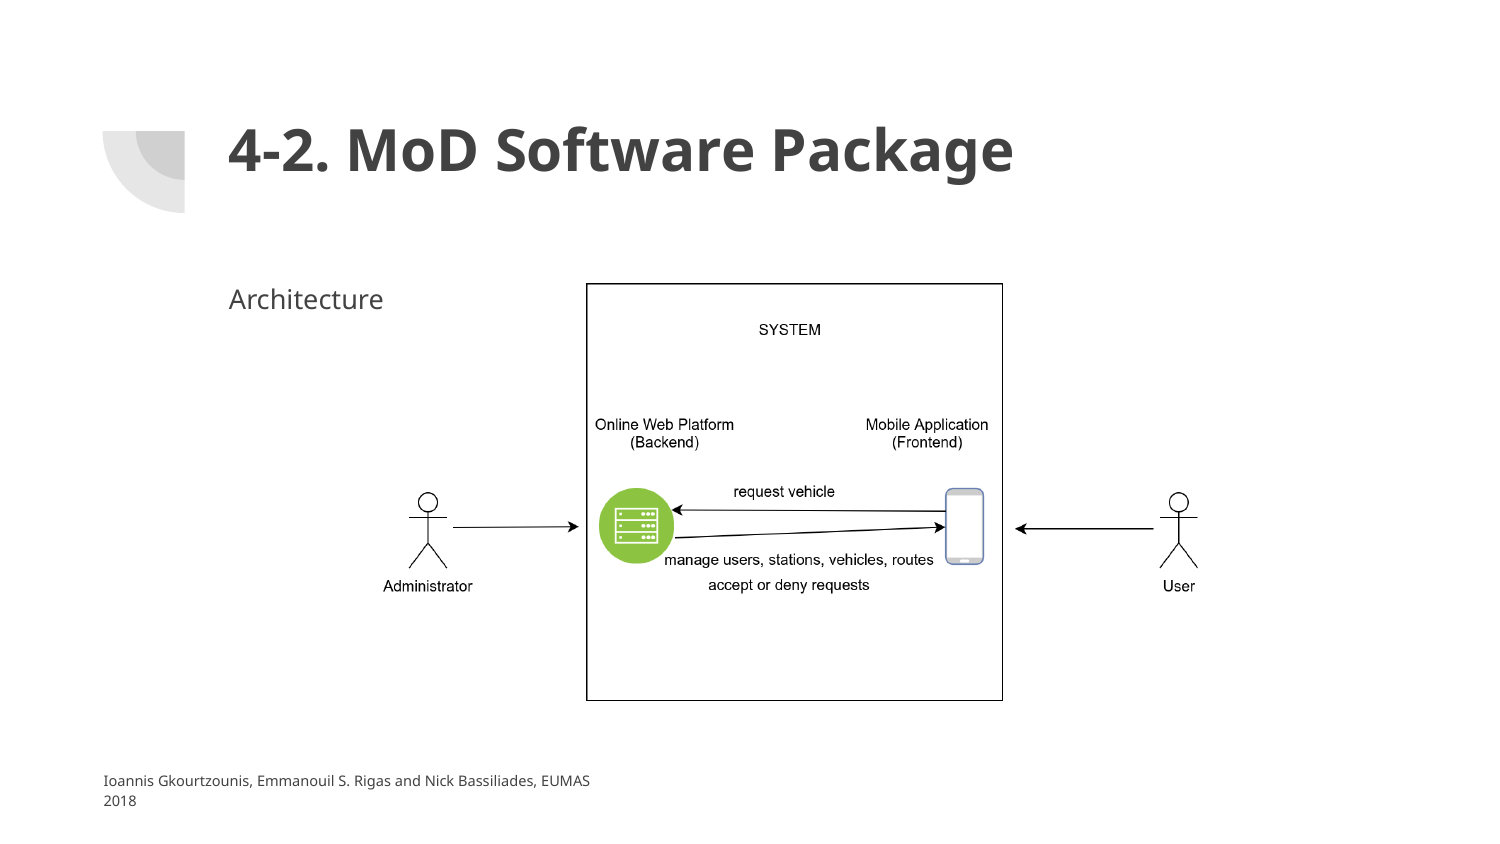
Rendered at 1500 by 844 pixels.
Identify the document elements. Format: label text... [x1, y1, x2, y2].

picture [382, 283, 1199, 701]
title 4-2. MoD Software Package [213, 98, 1368, 262]
list Architecture [213, 262, 1368, 744]
list Ioannis Gkourtzounis, Emmanouil S. Rigas and Nick Bassiliades, EUMAS 2018 [88, 754, 634, 794]
